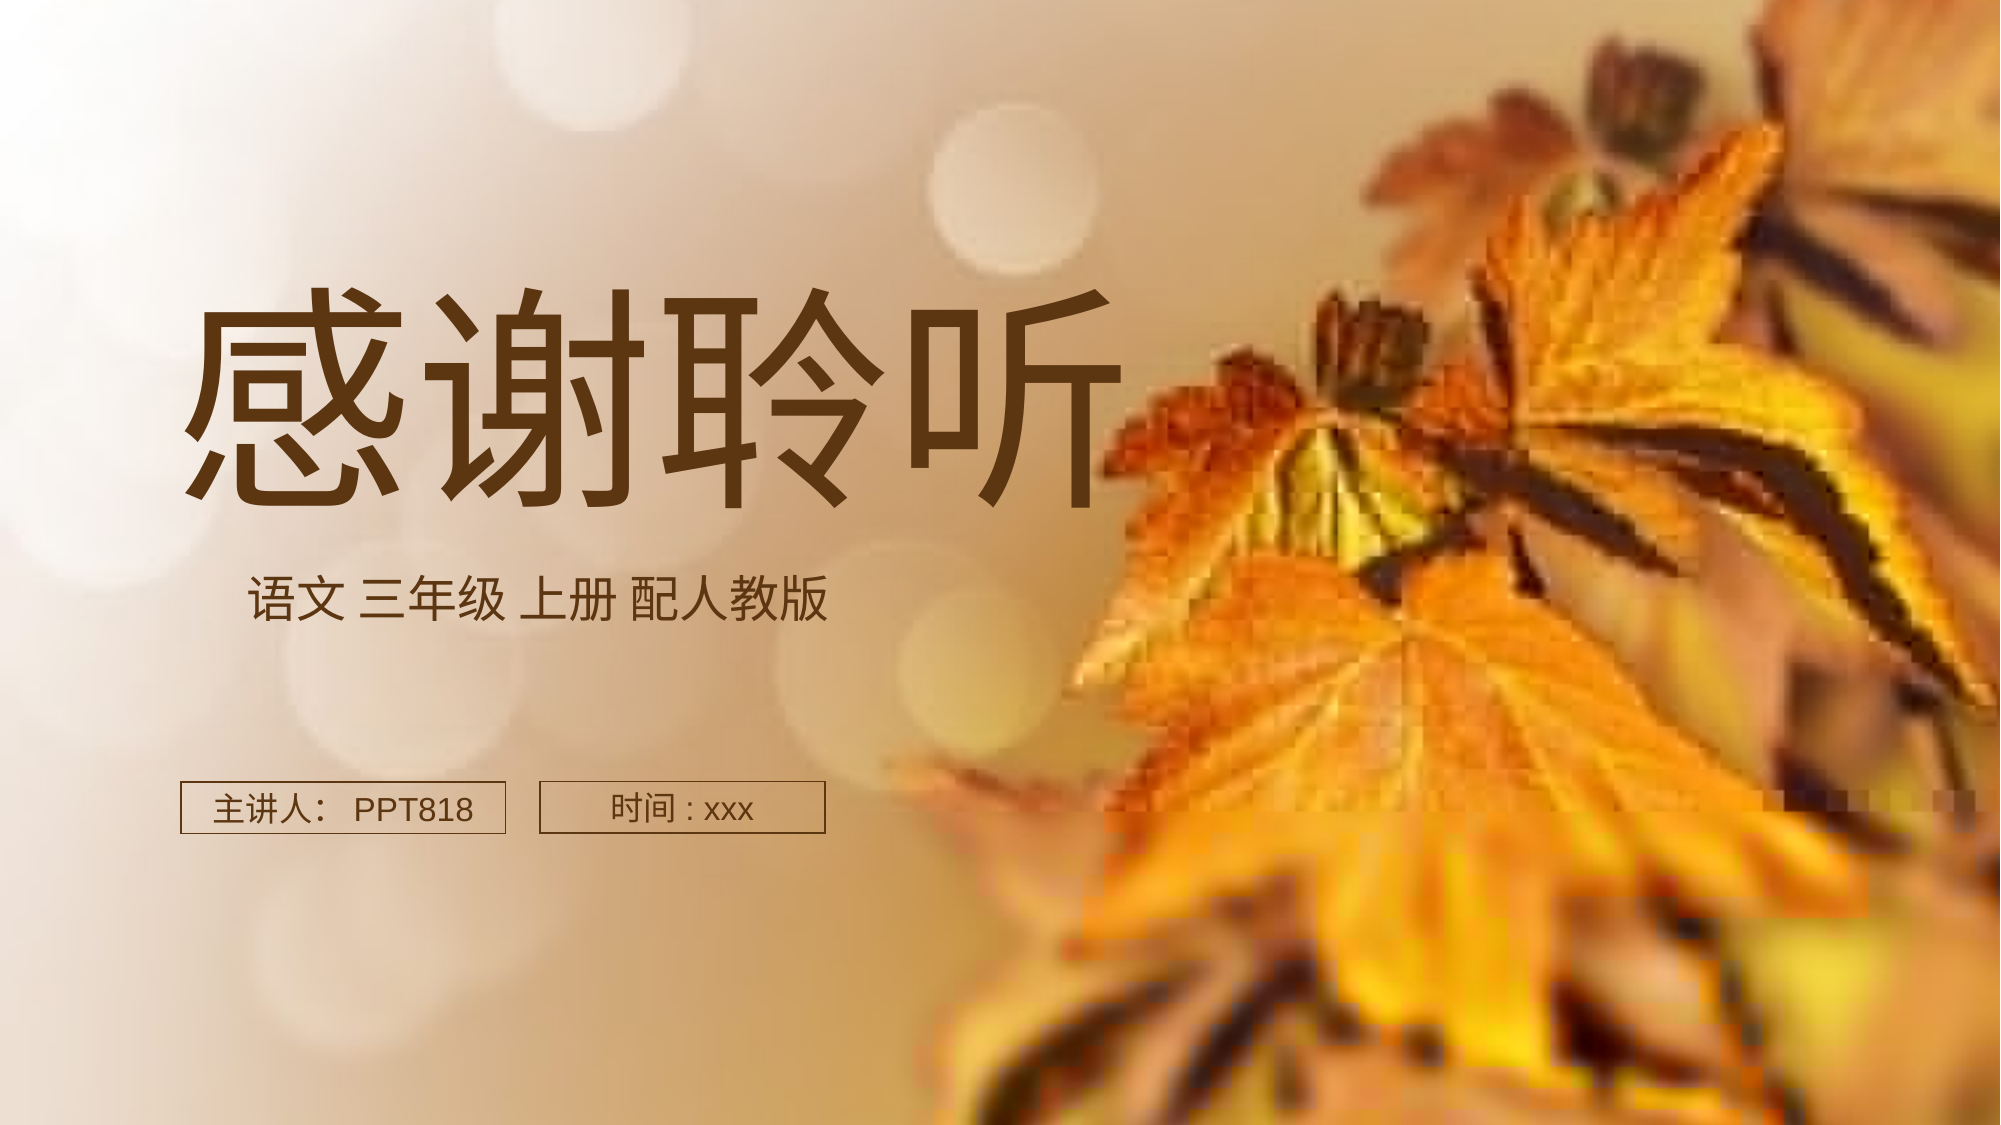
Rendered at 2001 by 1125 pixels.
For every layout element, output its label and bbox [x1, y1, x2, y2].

text_box [181, 781, 826, 834]
picture [0, 0, 2000, 1125]
text_box [175, 249, 1259, 636]
